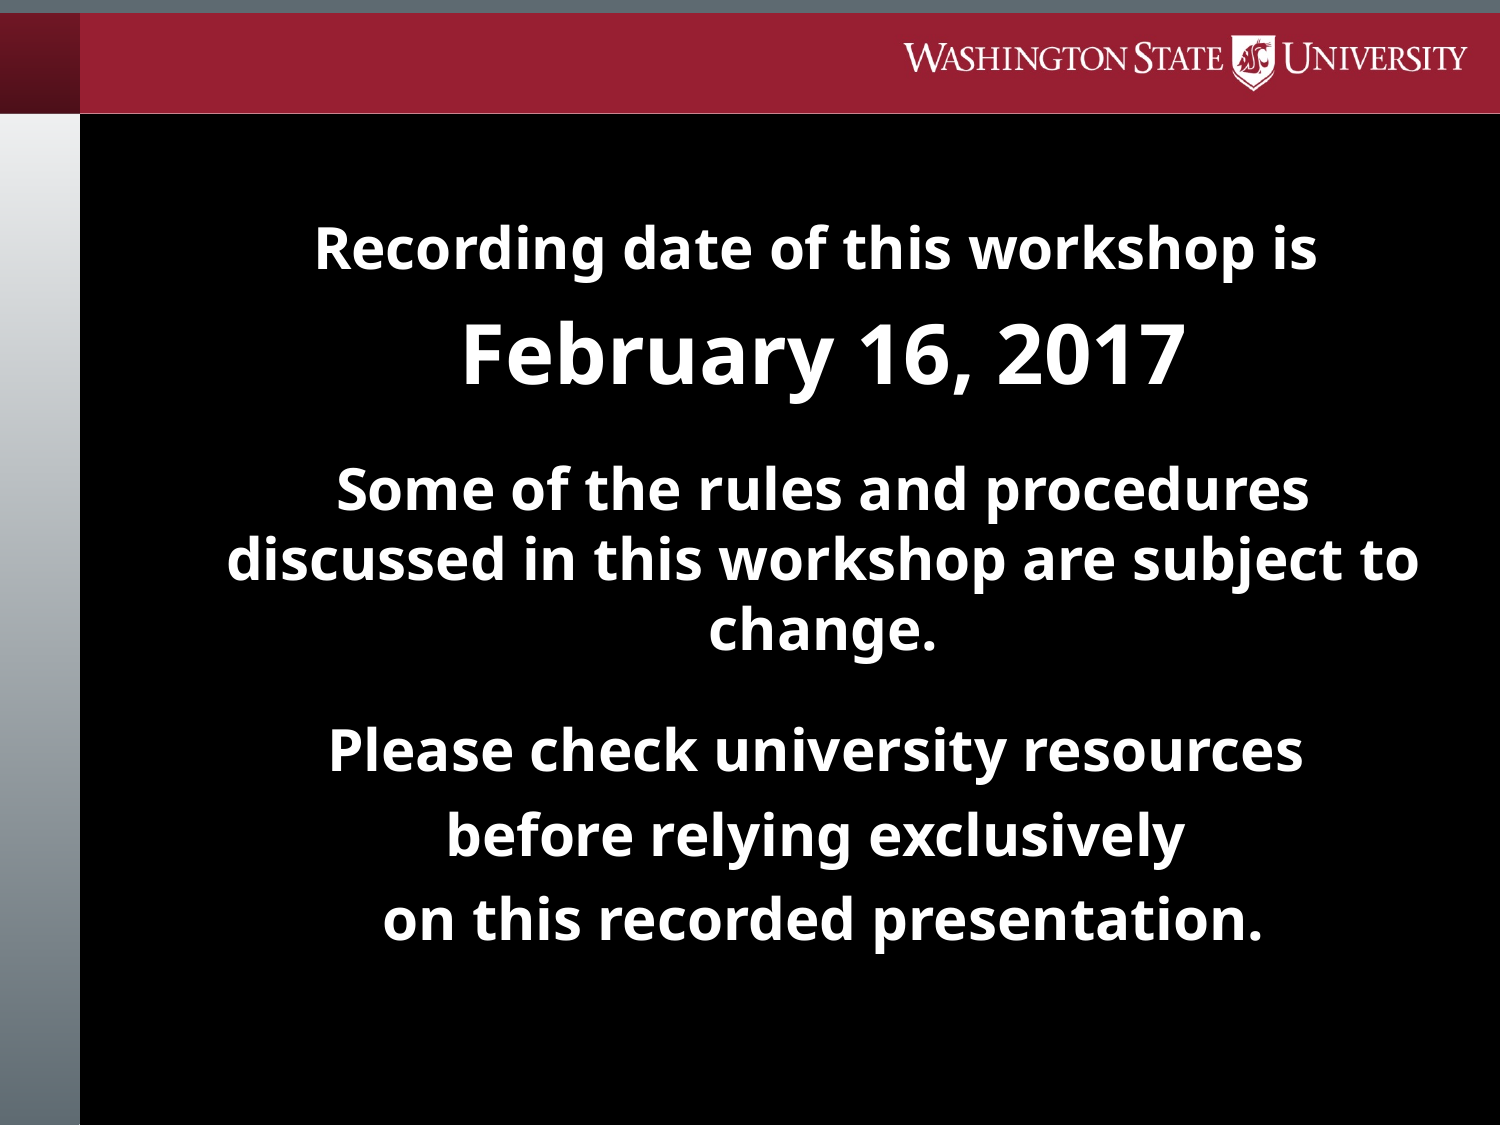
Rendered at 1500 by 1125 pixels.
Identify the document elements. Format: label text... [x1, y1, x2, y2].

picture [0, 13, 1500, 114]
text_box [78, 112, 1500, 1125]
subtitle Recording date of this workshop is February 16, 2017 Some of the rules and procedures discussed in this workshop are subject to change. Please check university resources before relying exclusively on this recorded presentation. [184, 203, 1448, 916]
